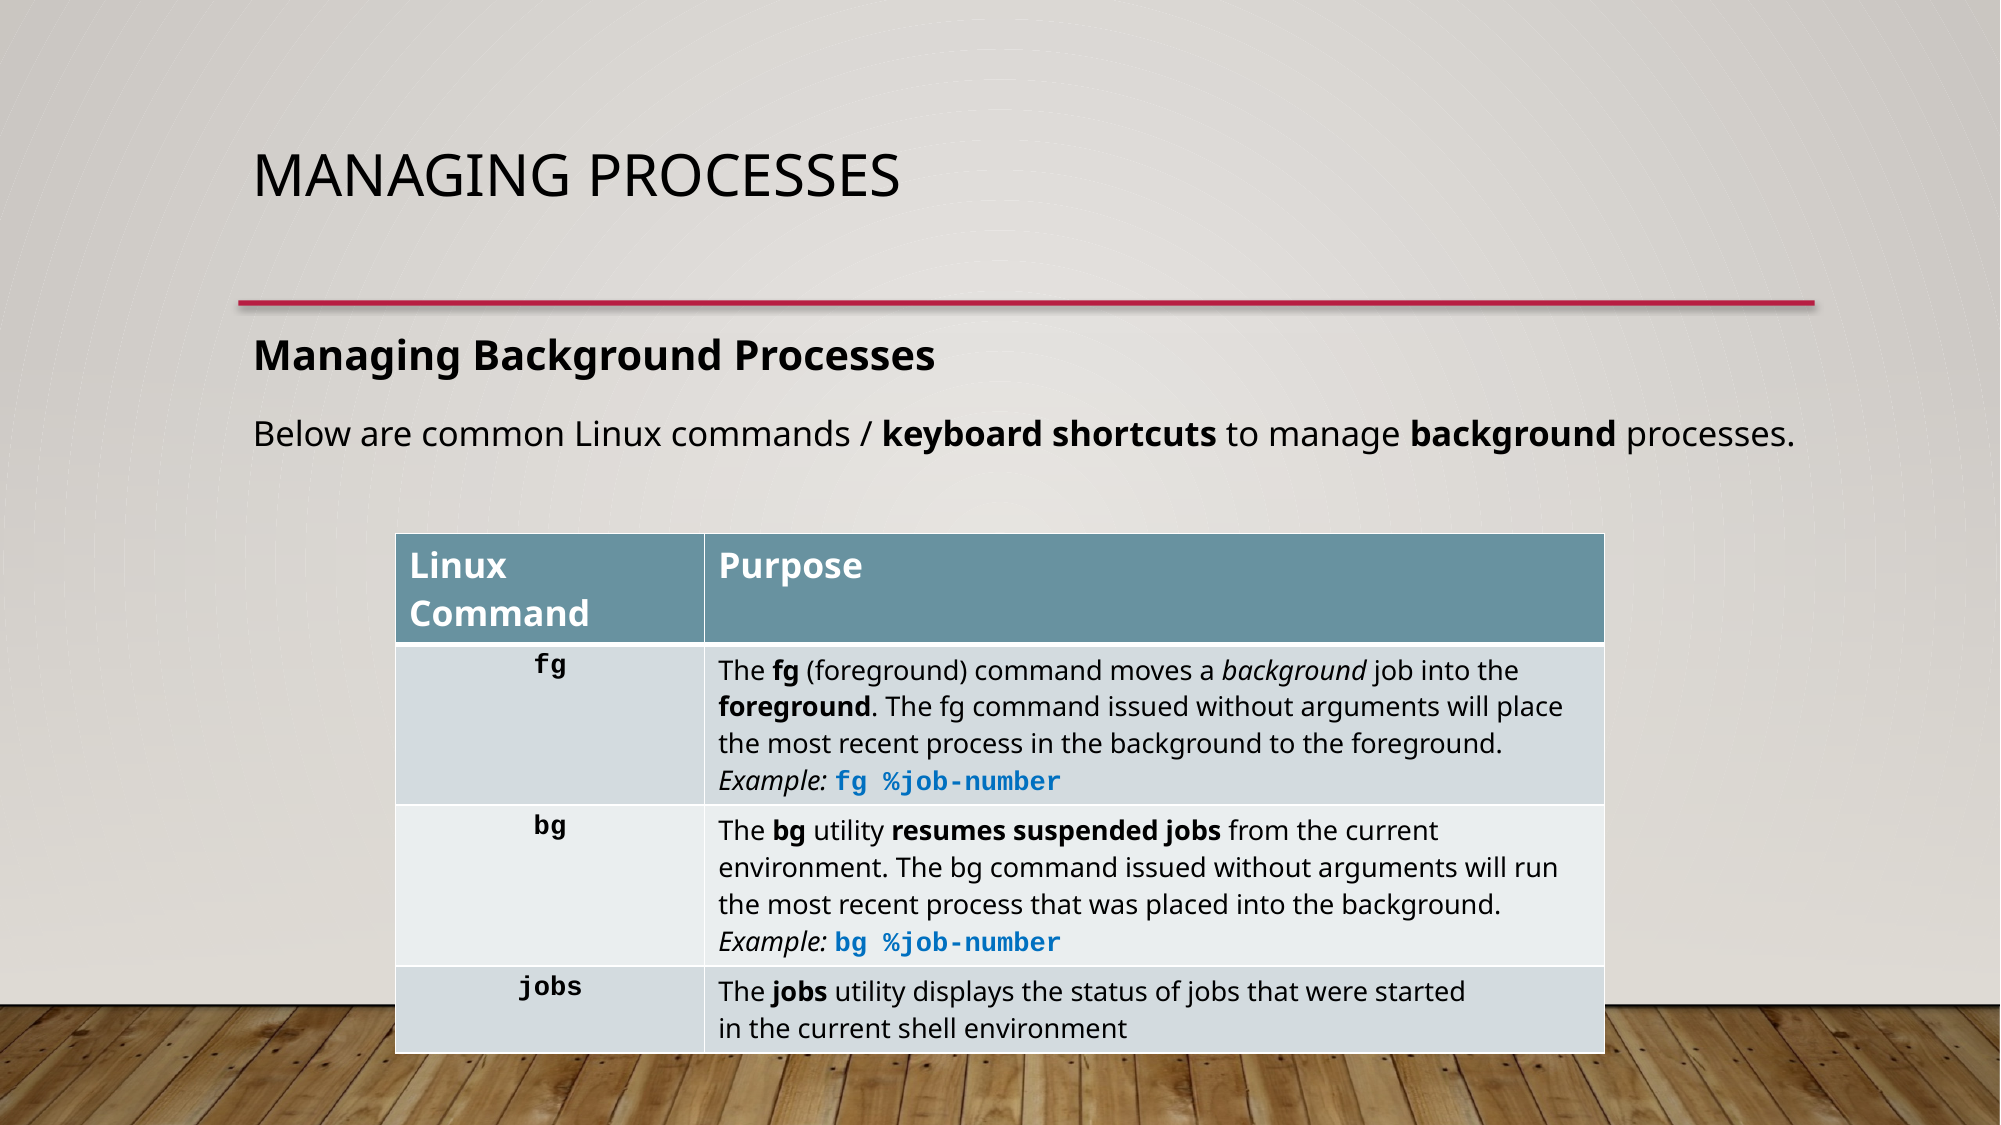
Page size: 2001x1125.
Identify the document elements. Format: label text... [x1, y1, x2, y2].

table_cell jobs [396, 967, 704, 1052]
text_box Managing Background Processes Below are common Linux commands / keyboard shortcuts to manage background processes. [238, 307, 1814, 517]
table_cell The fg (foreground) command moves a background job into the foreground. The fg command issued without arguments will place the most recent process in the background to the foreground. Example: fg %job-number [705, 647, 1604, 804]
table_cell The bg utility resumes suspended jobs from the current environment. The bg command issued without arguments will run the most recent process that was placed into the background. Example: bg %job-number [705, 806, 1604, 965]
table_cell The jobs utility displays the status of jobs that were started in the current shell environment [705, 967, 1604, 1052]
table_cell bg [396, 806, 704, 965]
table_cell fg [396, 647, 704, 804]
table_header Purpose [705, 534, 1604, 642]
picture [0, 1007, 2000, 1125]
table_header Linux Command [396, 534, 704, 642]
text_box Managing Processes [238, 131, 1814, 304]
